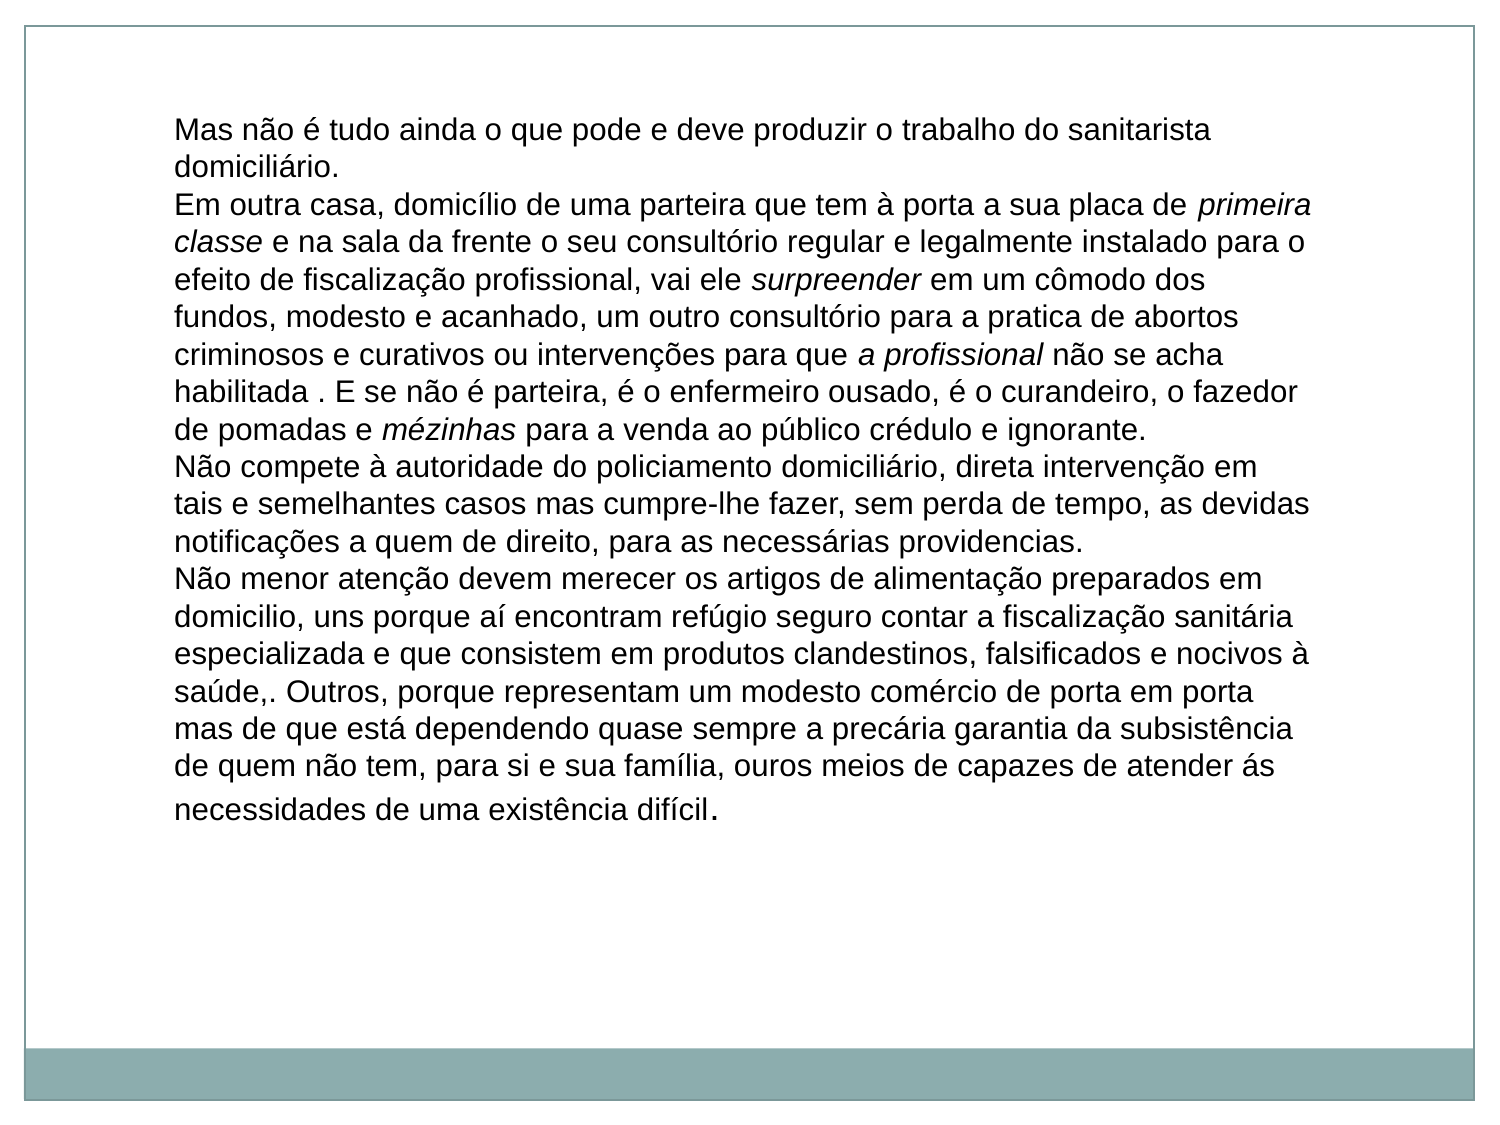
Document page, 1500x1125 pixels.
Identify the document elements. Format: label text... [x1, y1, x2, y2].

text_box Mas não é tudo ainda o que pode e deve produzir o trabalho do sanitarista domiciliário. Em outra casa, domicílio de uma parteira que tem à porta a sua placa de primeira classe e na sala da frente o seu consultório regular e legalmente instalado para o efeito de fiscalização profissional, vai ele surpreender em um cômodo dos fundos, modesto e acanhado, um outro consultório para a pratica de abortos criminosos e curativos ou intervenções para que a profissional não se acha habilitada . E se não é parteira, é o enfermeiro ousado, é o curandeiro, o fazedor de pomadas e mézinhas para a venda ao público crédulo e ignorante. Não compete à autoridade do policiamento domiciliário, direta intervenção em tais e semelhantes casos mas cumpre-lhe fazer, sem perda de tempo, as devidas notificações a quem de direito, para as necessárias providencias. Não menor atenção devem merecer os artigos de alimentação preparados em domicilio, uns porque aí encontram refúgio seguro contar a fiscalização sanitária especializada e que consistem em produtos clandestinos, falsificados e nocivos à saúde,. Outros, porque representam um modesto comércio de porta em porta mas de que está dependendo quase sempre a precária garantia da subsistência de quem não tem, para si e sua família, ouros meios de capazes de atender ás necessidades de uma existência difícil. [159, 101, 1329, 836]
